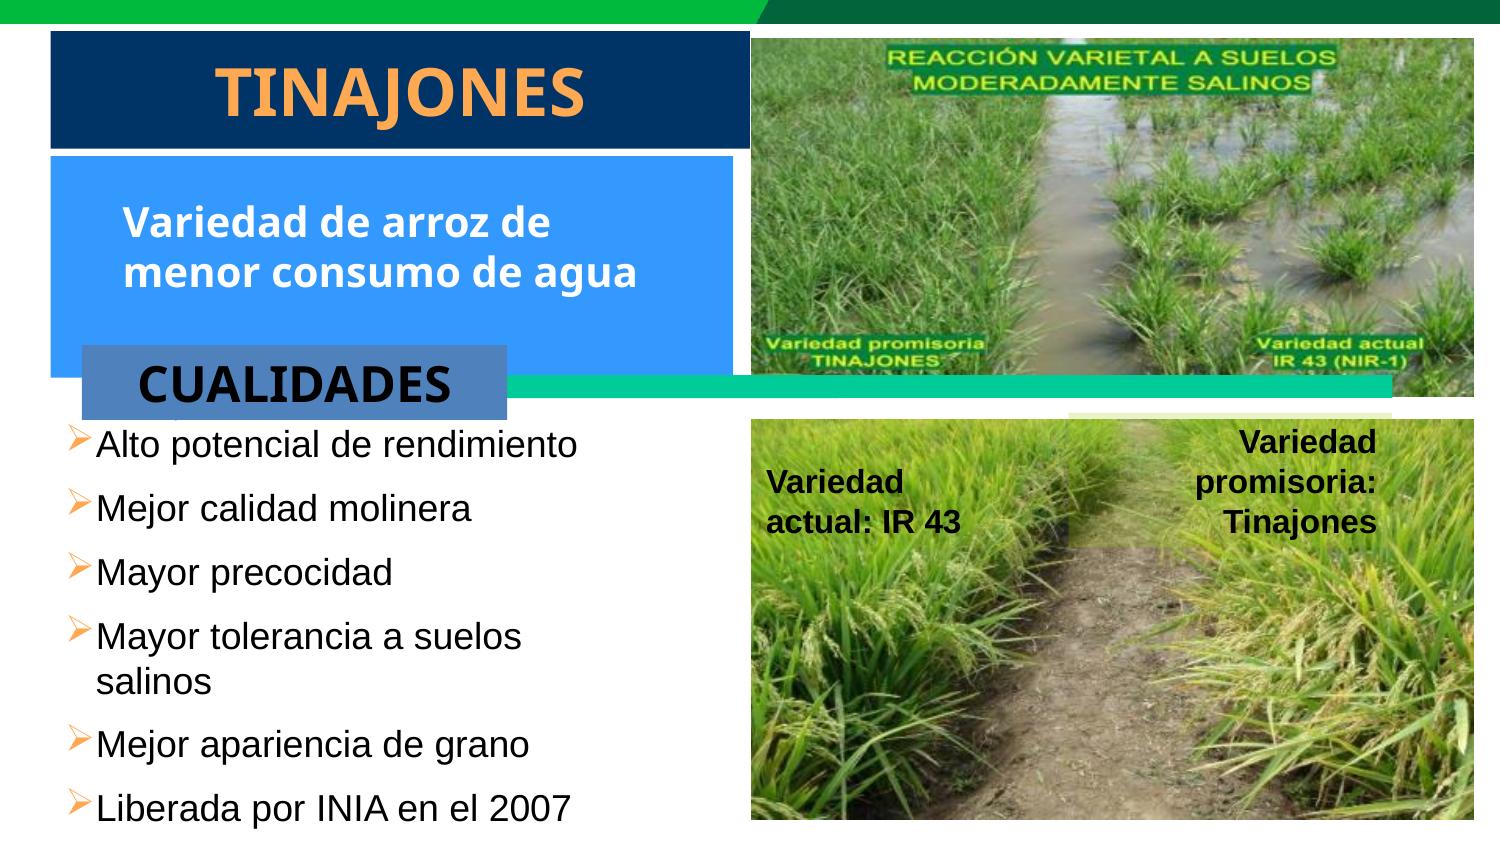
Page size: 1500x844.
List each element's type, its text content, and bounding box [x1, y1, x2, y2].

picture [0, 0, 1500, 24]
title Variedad de arroz de menor consumo de agua [107, 187, 678, 344]
picture [750, 38, 1474, 397]
text_box TINAJONES [50, 31, 750, 149]
text_box Alto potencial de rendimiento Mejor calidad molinera Mayor precocidad Mayor tolerancia a suelos salinos Mejor apariencia de grano Liberada por INIA en el 2007 [50, 412, 648, 837]
picture [750, 419, 1474, 821]
text_box Variedad promisoria: Tinajones [1068, 412, 1393, 418]
text_box [50, 156, 734, 378]
text_box CUALIDADES [81, 345, 508, 420]
